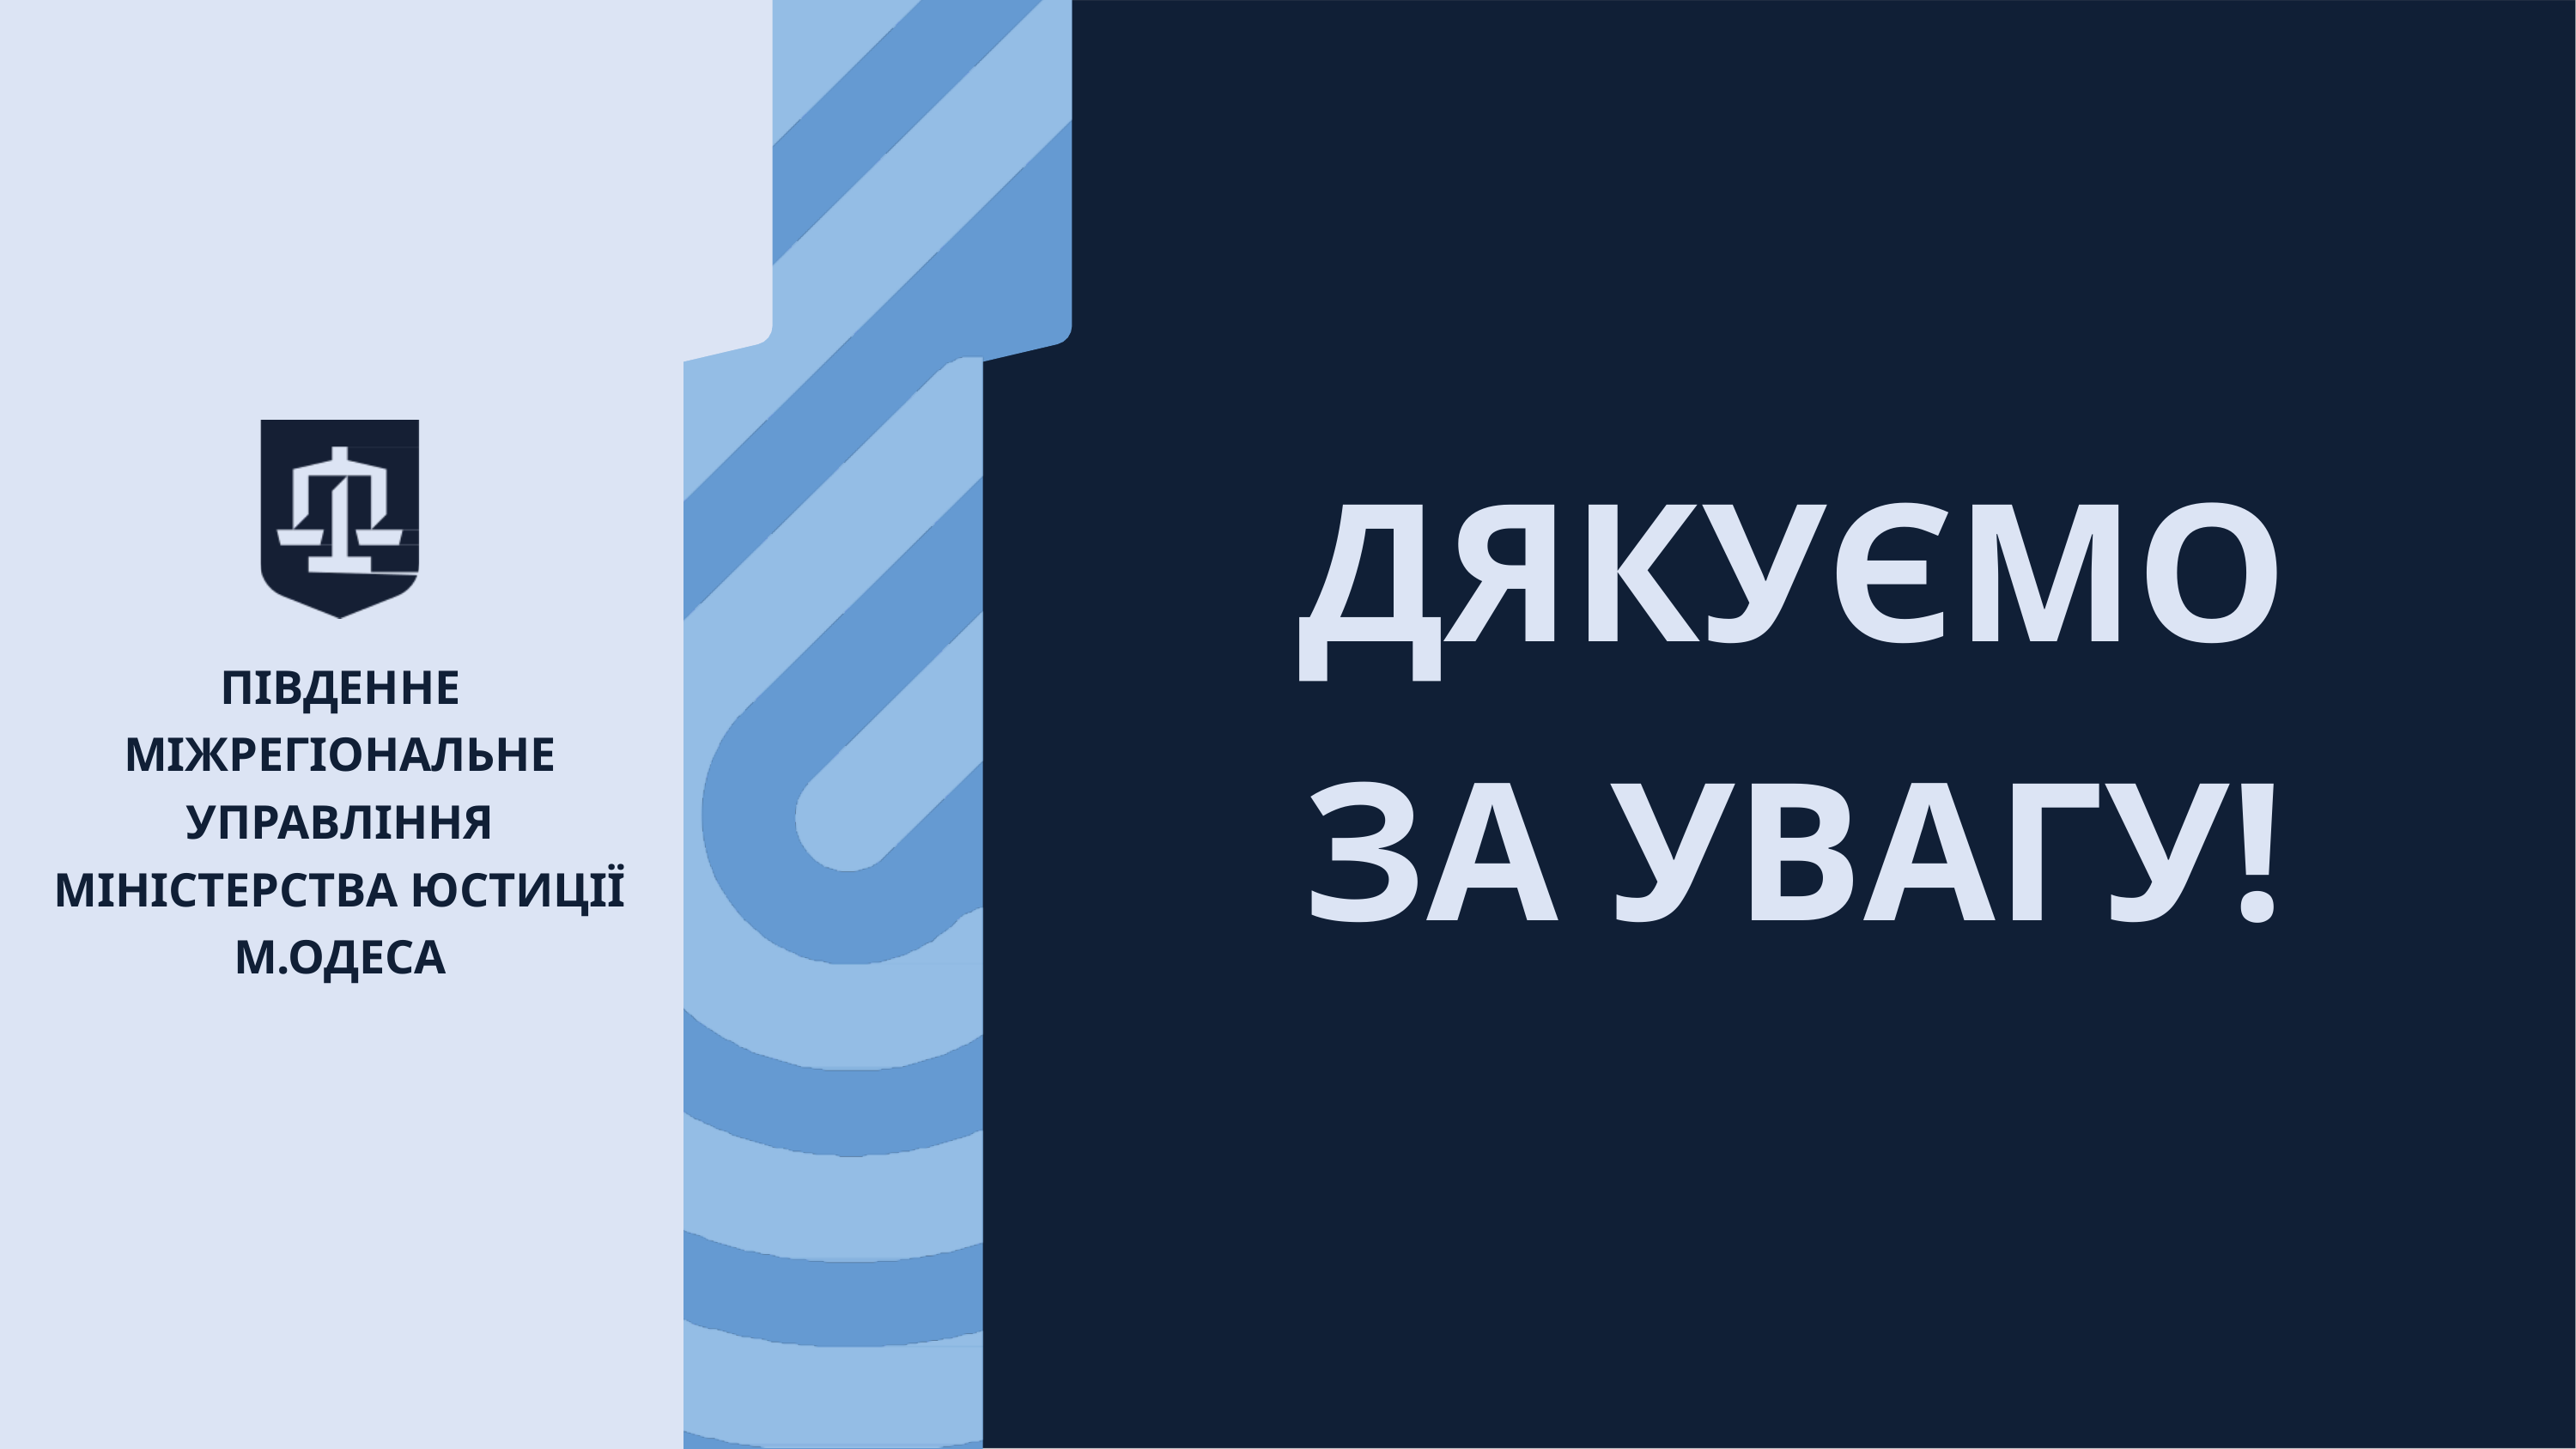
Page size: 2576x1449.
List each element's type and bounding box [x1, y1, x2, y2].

text_box [774, 0, 1072, 1449]
text_box [0, 0, 773, 1449]
text_box [1072, 0, 2576, 1449]
